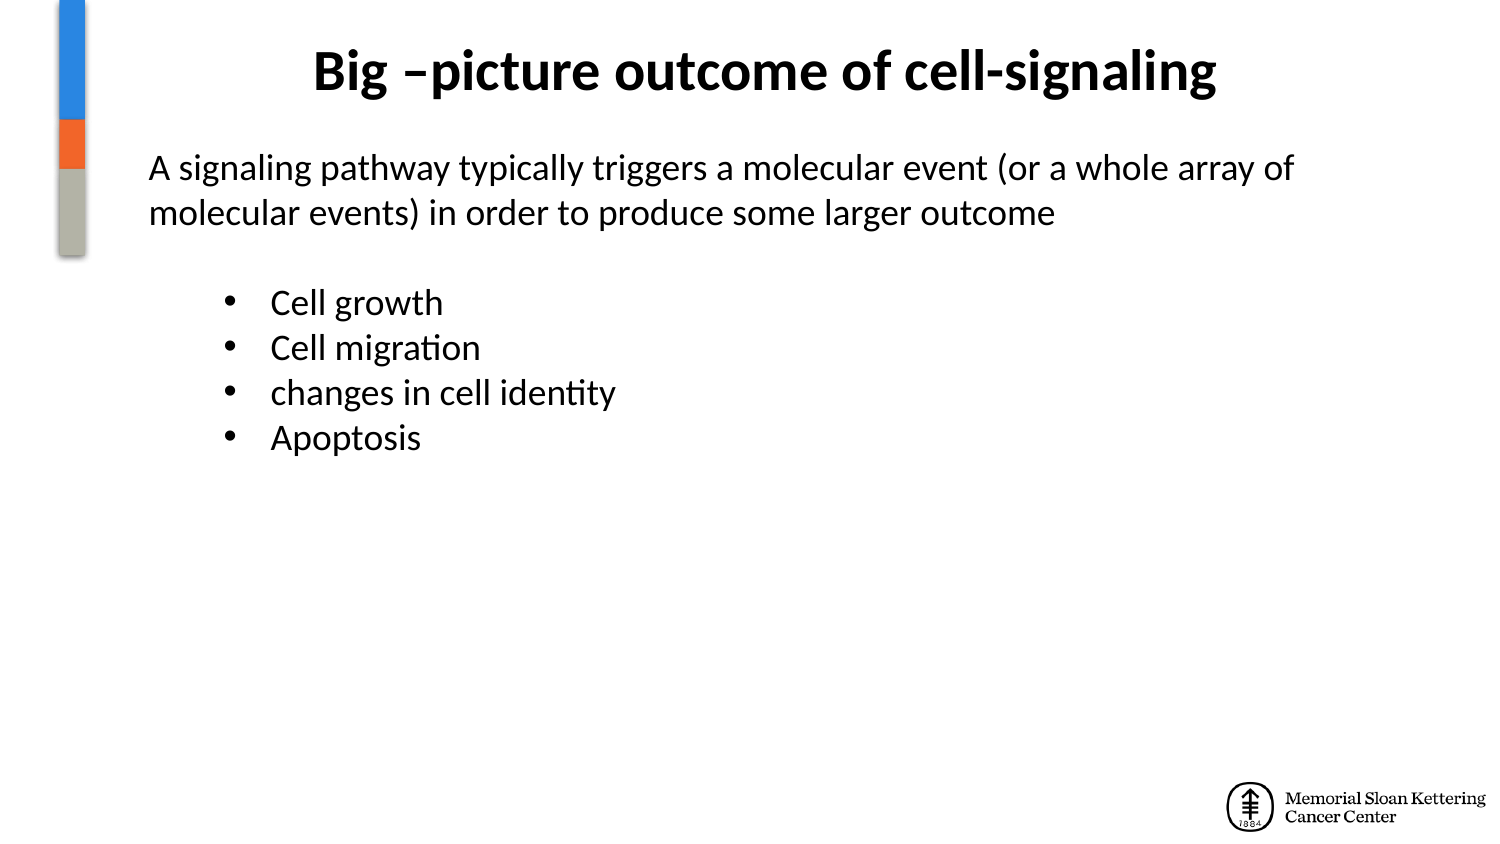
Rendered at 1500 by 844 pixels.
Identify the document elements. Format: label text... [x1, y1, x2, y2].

text_box A signaling pathway typically triggers a molecular event (or a whole array of molecular events) in order to produce some larger outcome Cell growth Cell migration changes in cell identity Apoptosis [137, 137, 1468, 524]
title Big –picture outcome of cell-signaling [204, 0, 1328, 137]
